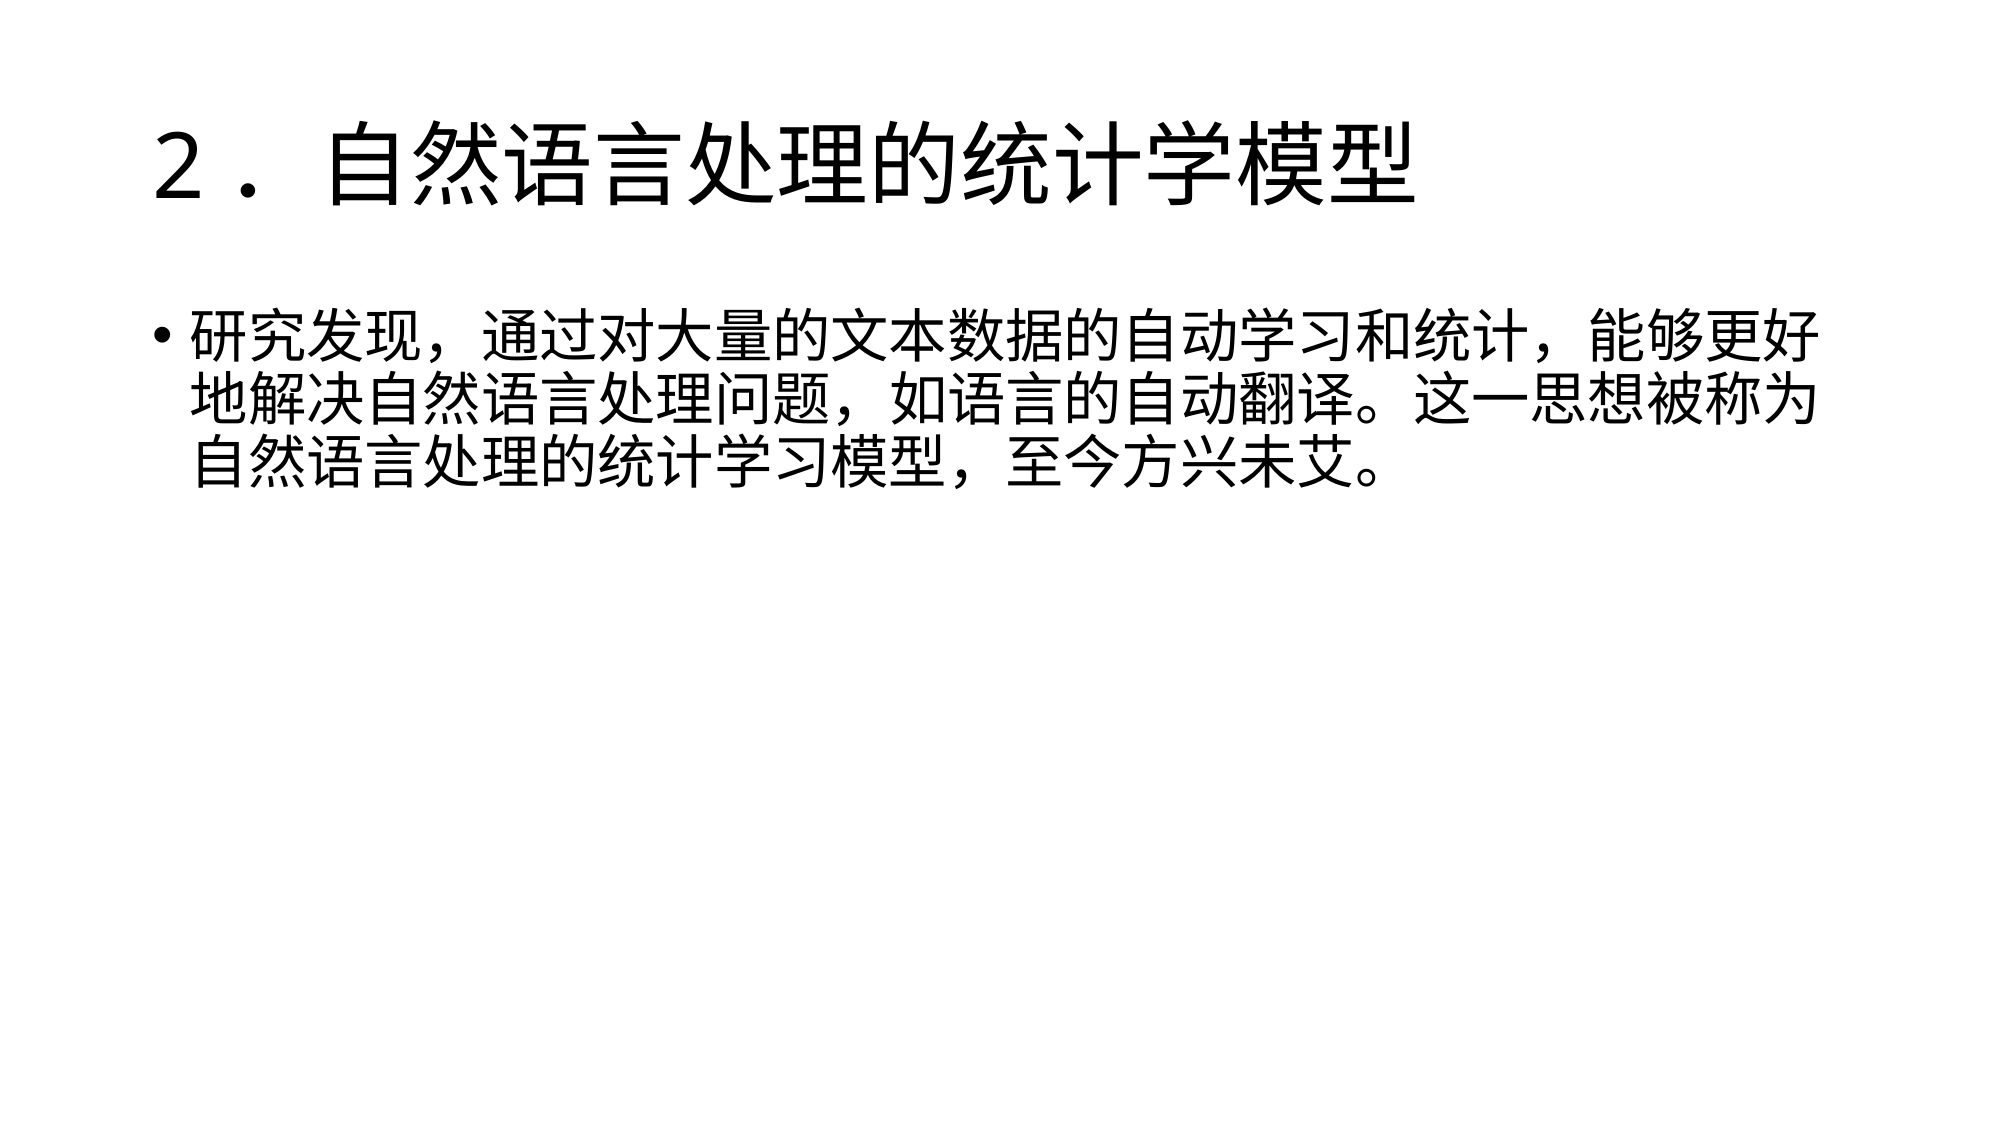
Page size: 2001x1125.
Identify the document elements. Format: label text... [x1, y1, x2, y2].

list 研究发现，通过对大量的文本数据的自动学习和统计，能够更好地解决自然语言处理问题，如语言的自动翻译。这一思想被称为自然语言处理的统计学习模型，至今方兴未艾。 [137, 299, 1863, 1014]
title 2．自然语言处理的统计学模型 [137, 59, 1863, 278]
